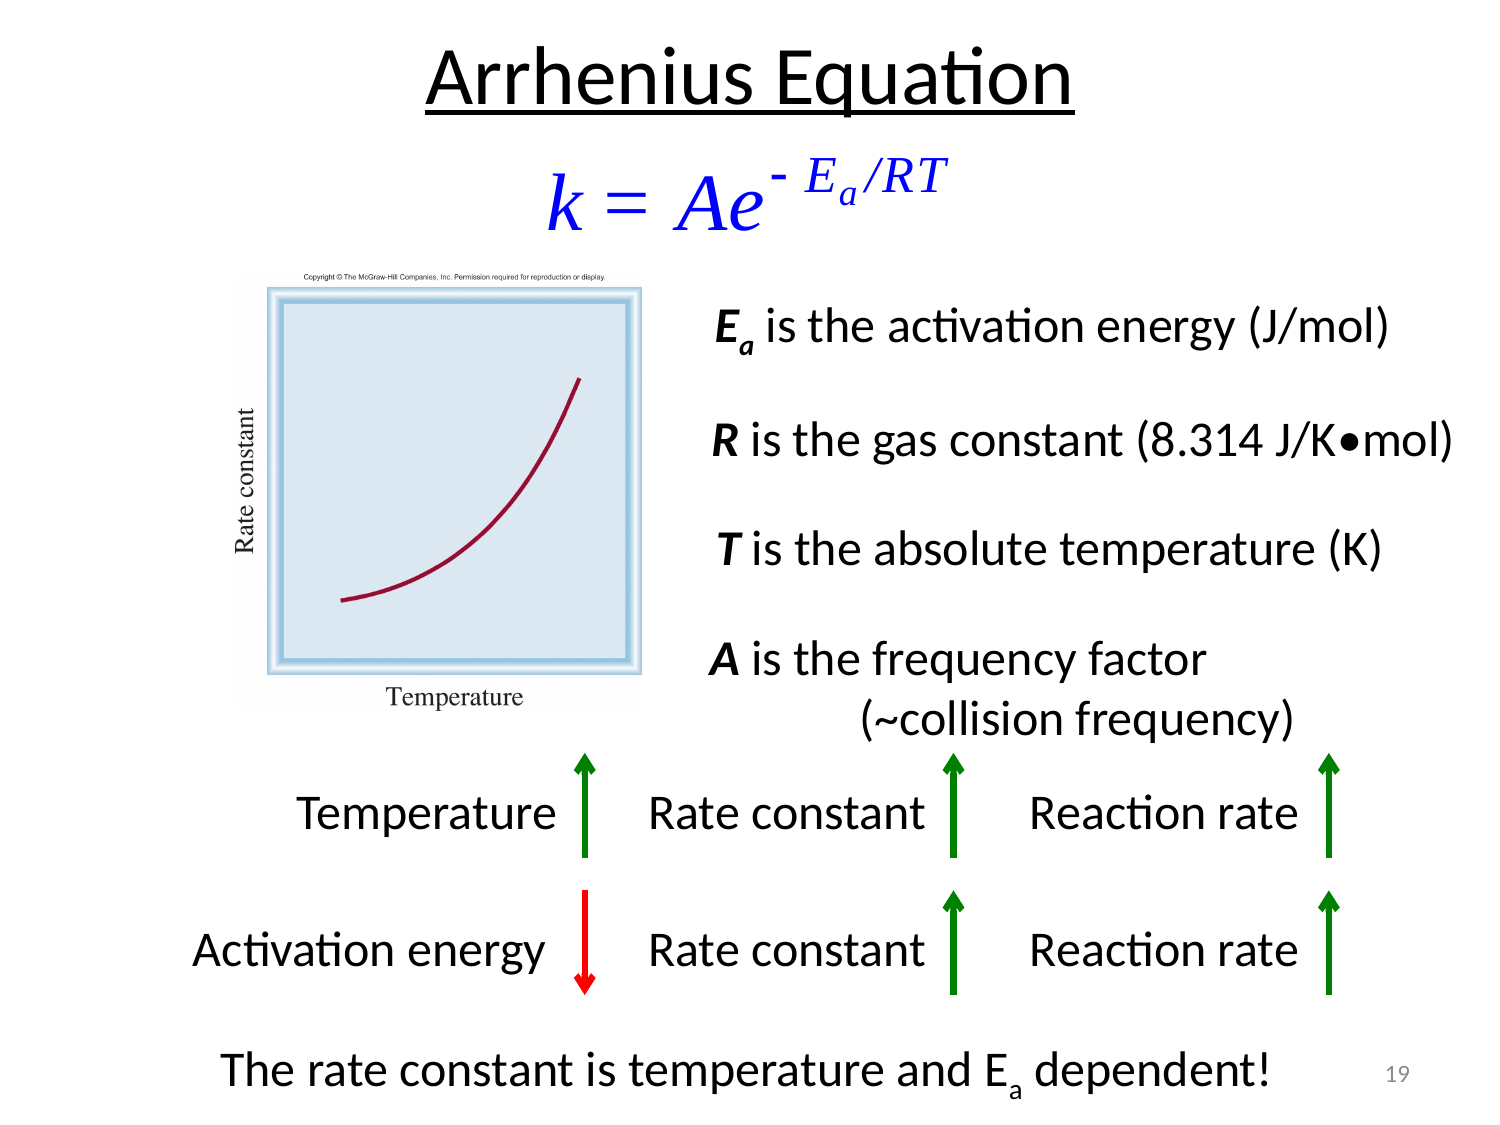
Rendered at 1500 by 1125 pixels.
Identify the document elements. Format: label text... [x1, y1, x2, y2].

picture [235, 273, 642, 711]
text_box Temperature [281, 772, 573, 847]
text_box Reaction rate [1015, 909, 1315, 985]
slide_number 19 [1288, 1042, 1425, 1103]
text_box Activation energy [178, 909, 562, 985]
text_box Reaction rate [1015, 772, 1315, 847]
text_box The rate constant is temperature and Ea dependent! [205, 1029, 1288, 1113]
text_box Rate constant [633, 909, 942, 985]
text_box Rate constant [633, 772, 942, 847]
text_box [532, 134, 961, 248]
text_box T is the absolute temperature (K) [701, 508, 1400, 584]
text_box Ea is the activation energy (J/mol) [699, 285, 1406, 369]
text_box A is the frequency factor (~collision frequency) [694, 618, 1311, 753]
text_box R is the gas constant (8.314 J/K•mol) [696, 398, 1471, 474]
title Arrhenius Equation [50, 0, 1450, 142]
